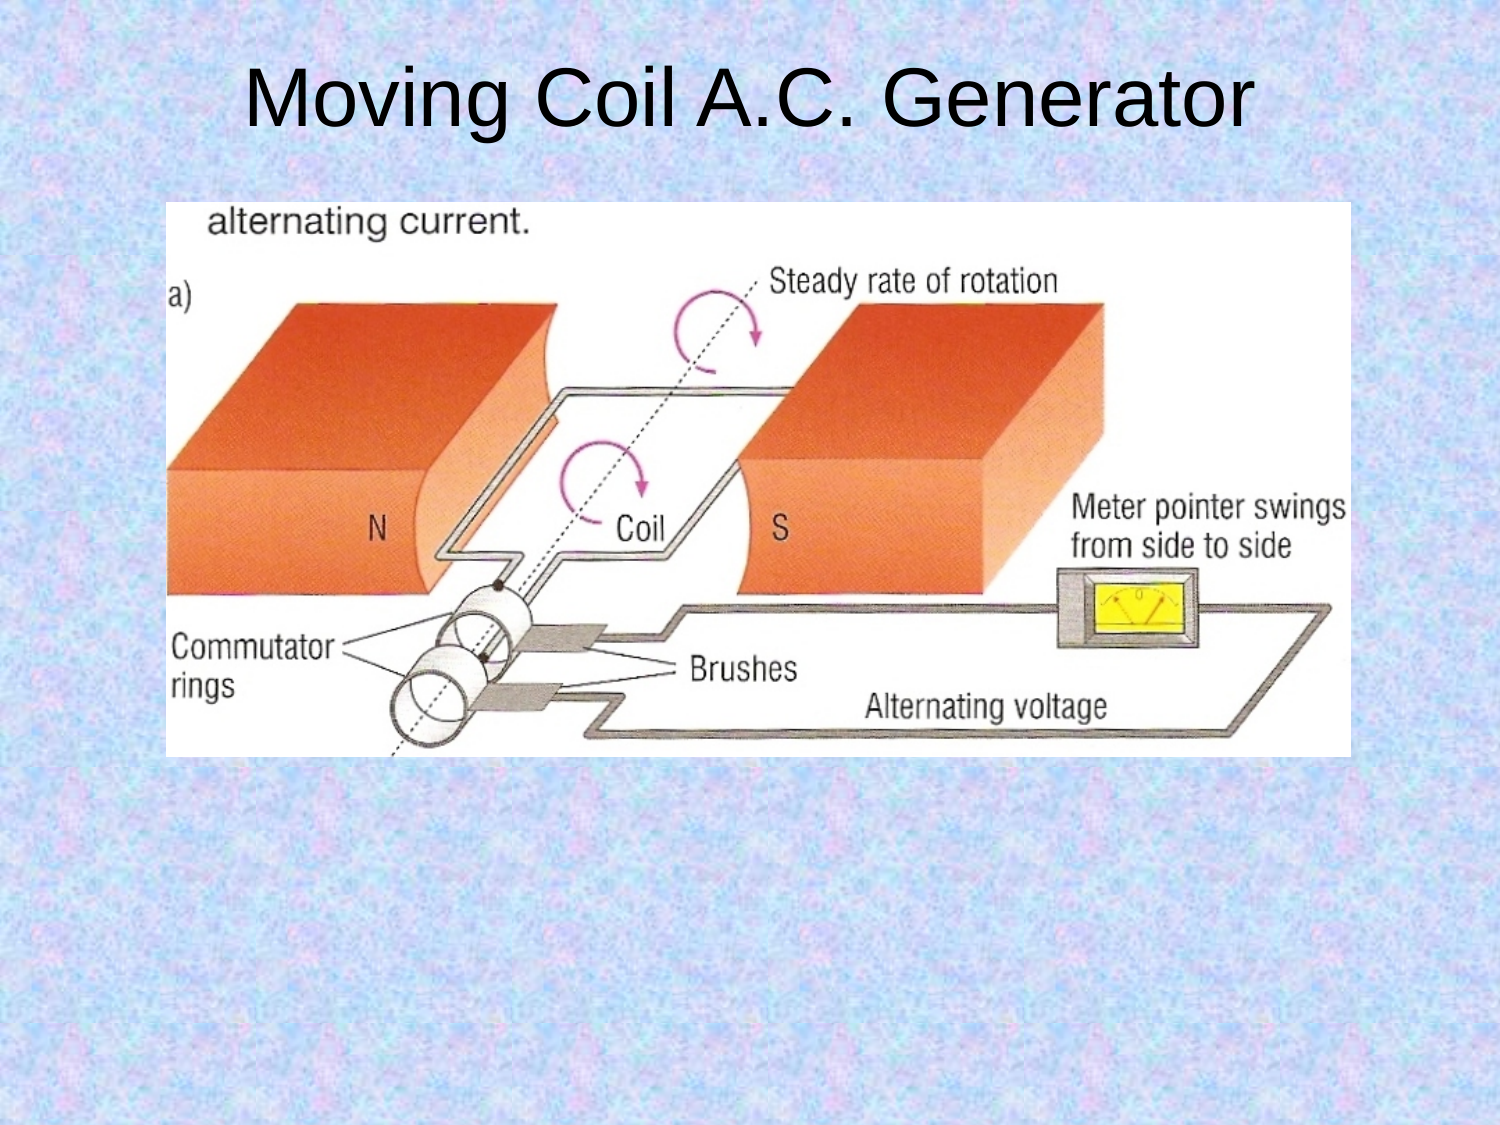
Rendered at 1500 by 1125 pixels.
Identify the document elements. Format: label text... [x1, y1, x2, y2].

picture [0, 0, 1500, 1125]
title Moving Coil A.C. Generator [75, 36, 1425, 150]
